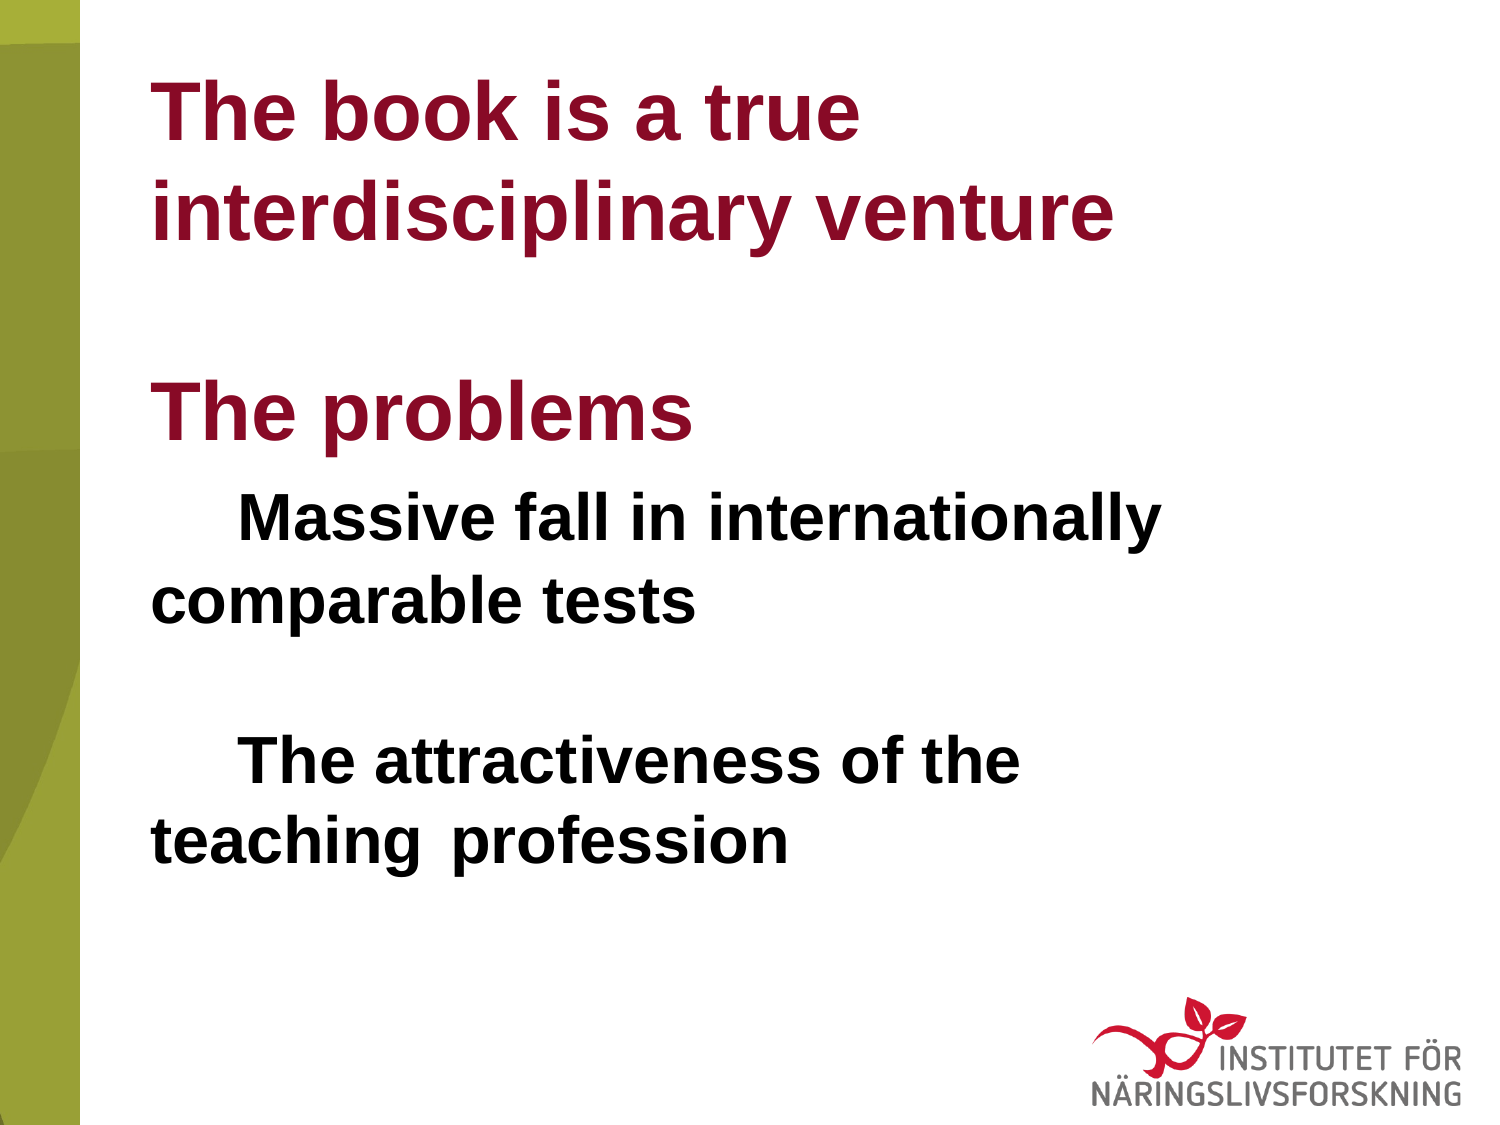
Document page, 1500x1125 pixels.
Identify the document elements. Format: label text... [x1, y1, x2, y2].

title The book is a true interdisciplinary venture The problems Massive fall in internationally comparable tests The attractiveness of the teaching profession [149, 12, 1329, 1022]
picture [1092, 997, 1461, 1106]
picture [0, 0, 80, 1125]
